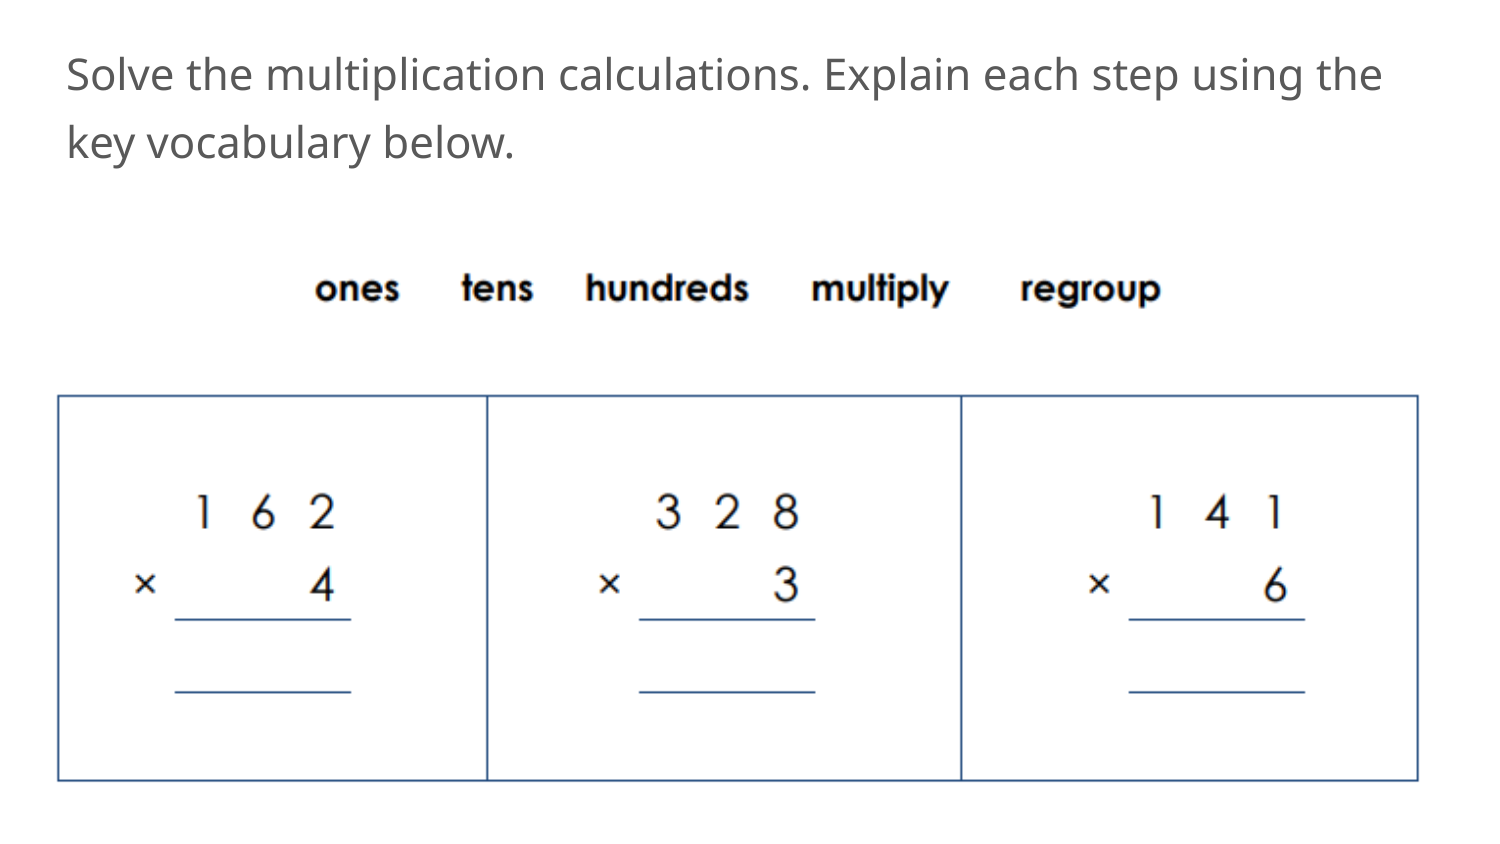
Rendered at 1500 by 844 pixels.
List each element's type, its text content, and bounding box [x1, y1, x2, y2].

text_box Solve the multiplication calculations. Explain each step using the key vocabulary below. [54, 25, 1427, 197]
picture [45, 258, 1427, 788]
